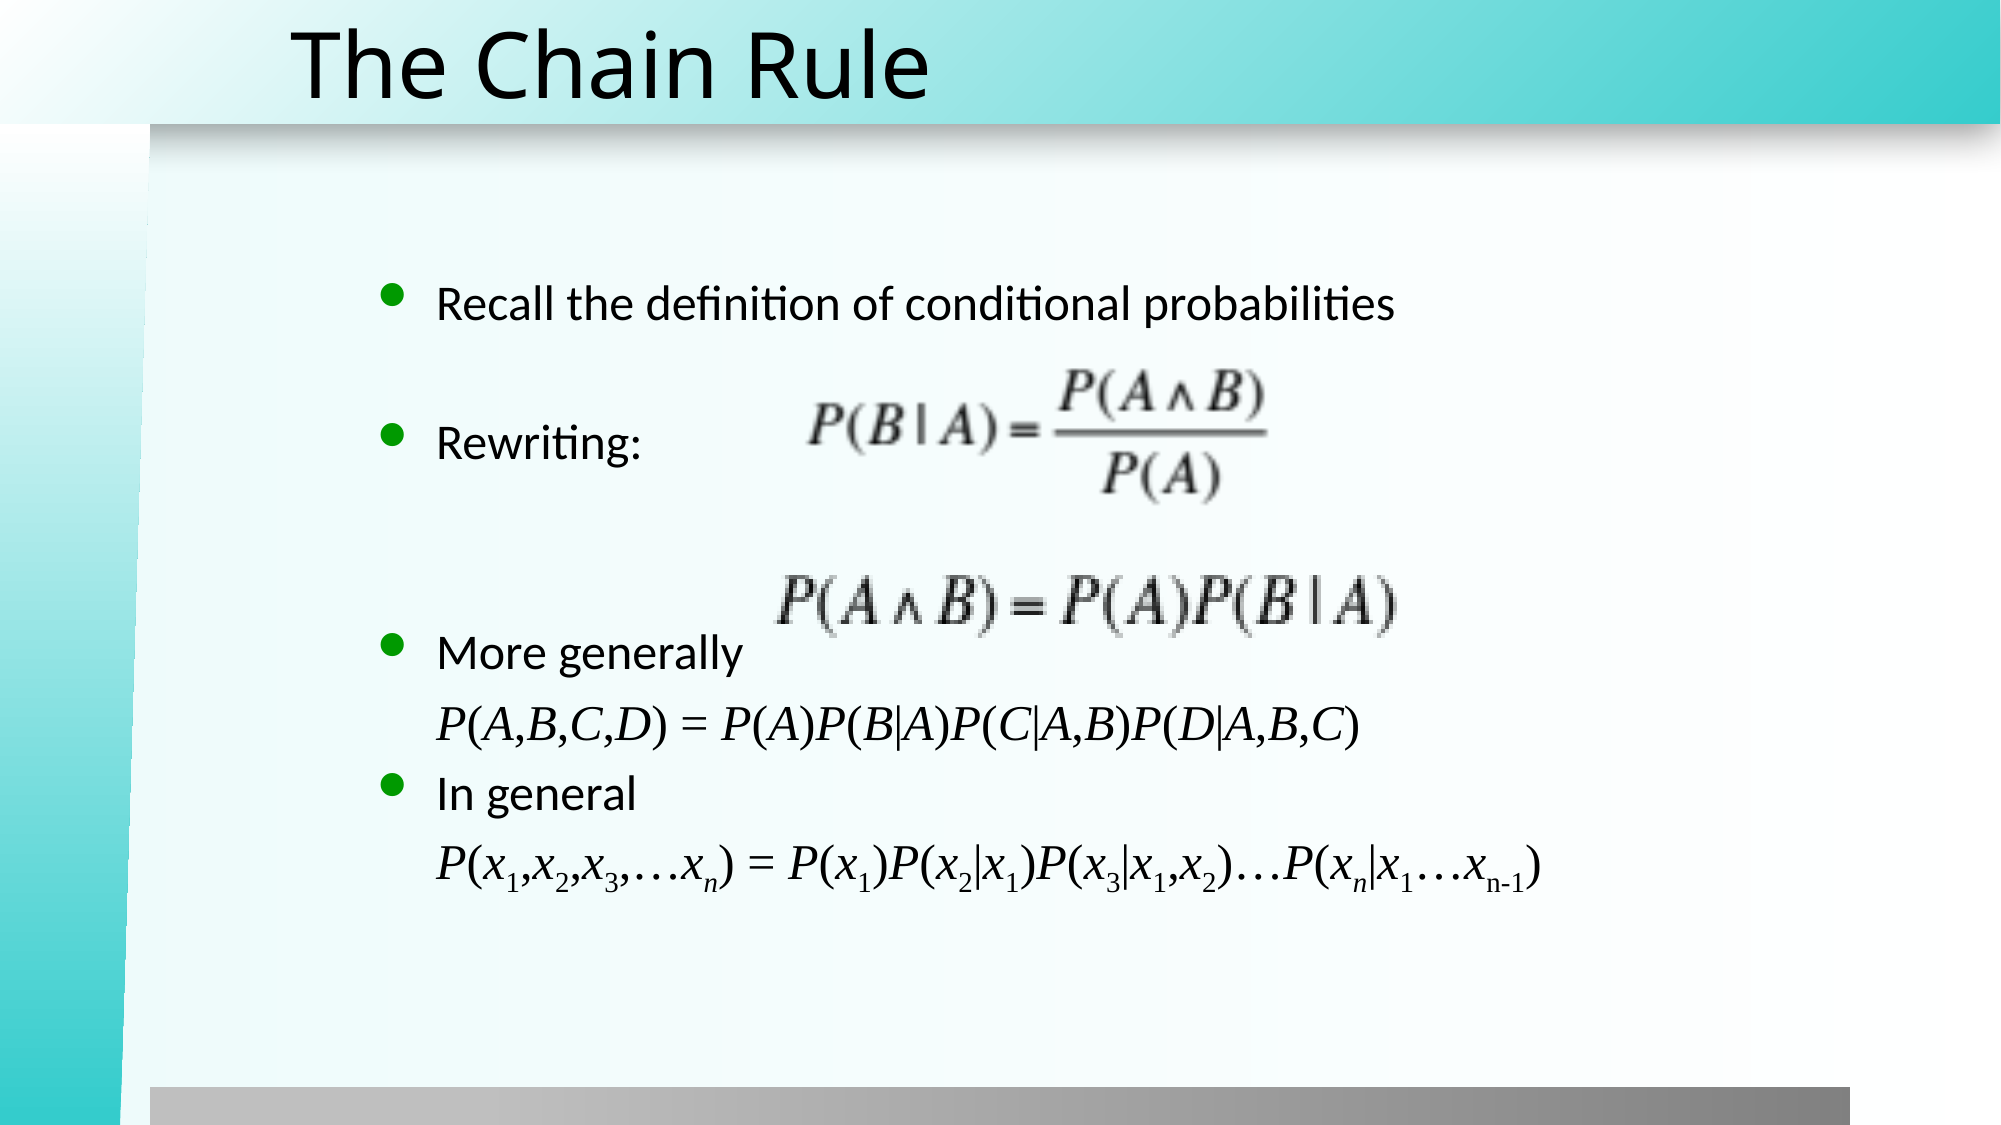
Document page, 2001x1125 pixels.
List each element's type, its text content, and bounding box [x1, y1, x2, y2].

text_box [799, 352, 1273, 514]
title The Chain Rule [274, 0, 2000, 125]
list Recall the definition of conditional probabilities Rewriting: More generally P(A,B,C,D) = P(A)P(B|A)P(C|A,B)P(D|A,B,C) In general P(x1,x2,x3,…xn) = P(x1)P(x2|x1)P(x3|x1,x2)…P(xn|x1…xn-1) [362, 262, 1751, 1063]
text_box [765, 562, 1398, 648]
